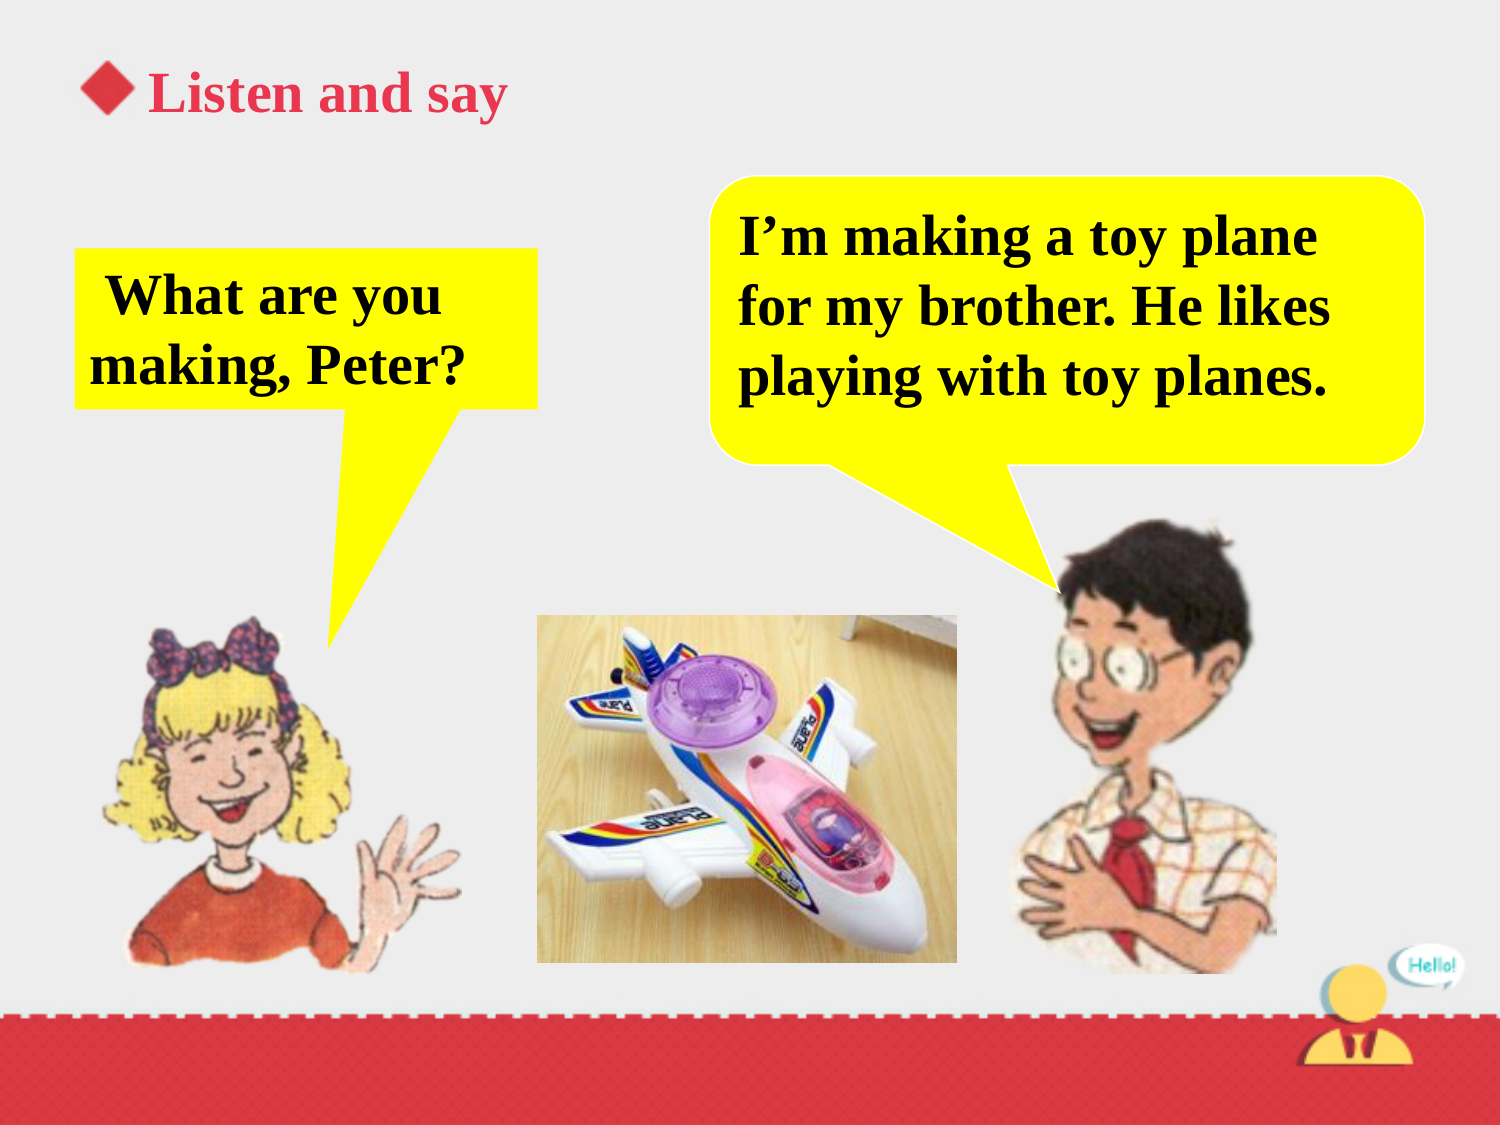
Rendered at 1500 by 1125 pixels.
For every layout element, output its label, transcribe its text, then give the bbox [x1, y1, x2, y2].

text_box Listen and say [74, 45, 1425, 134]
picture [0, 0, 1500, 1125]
text_box What are you making, Peter? [74, 248, 538, 614]
text_box I’m making a toy plane for my brother. He likes playing with toy planes. [709, 175, 1425, 560]
